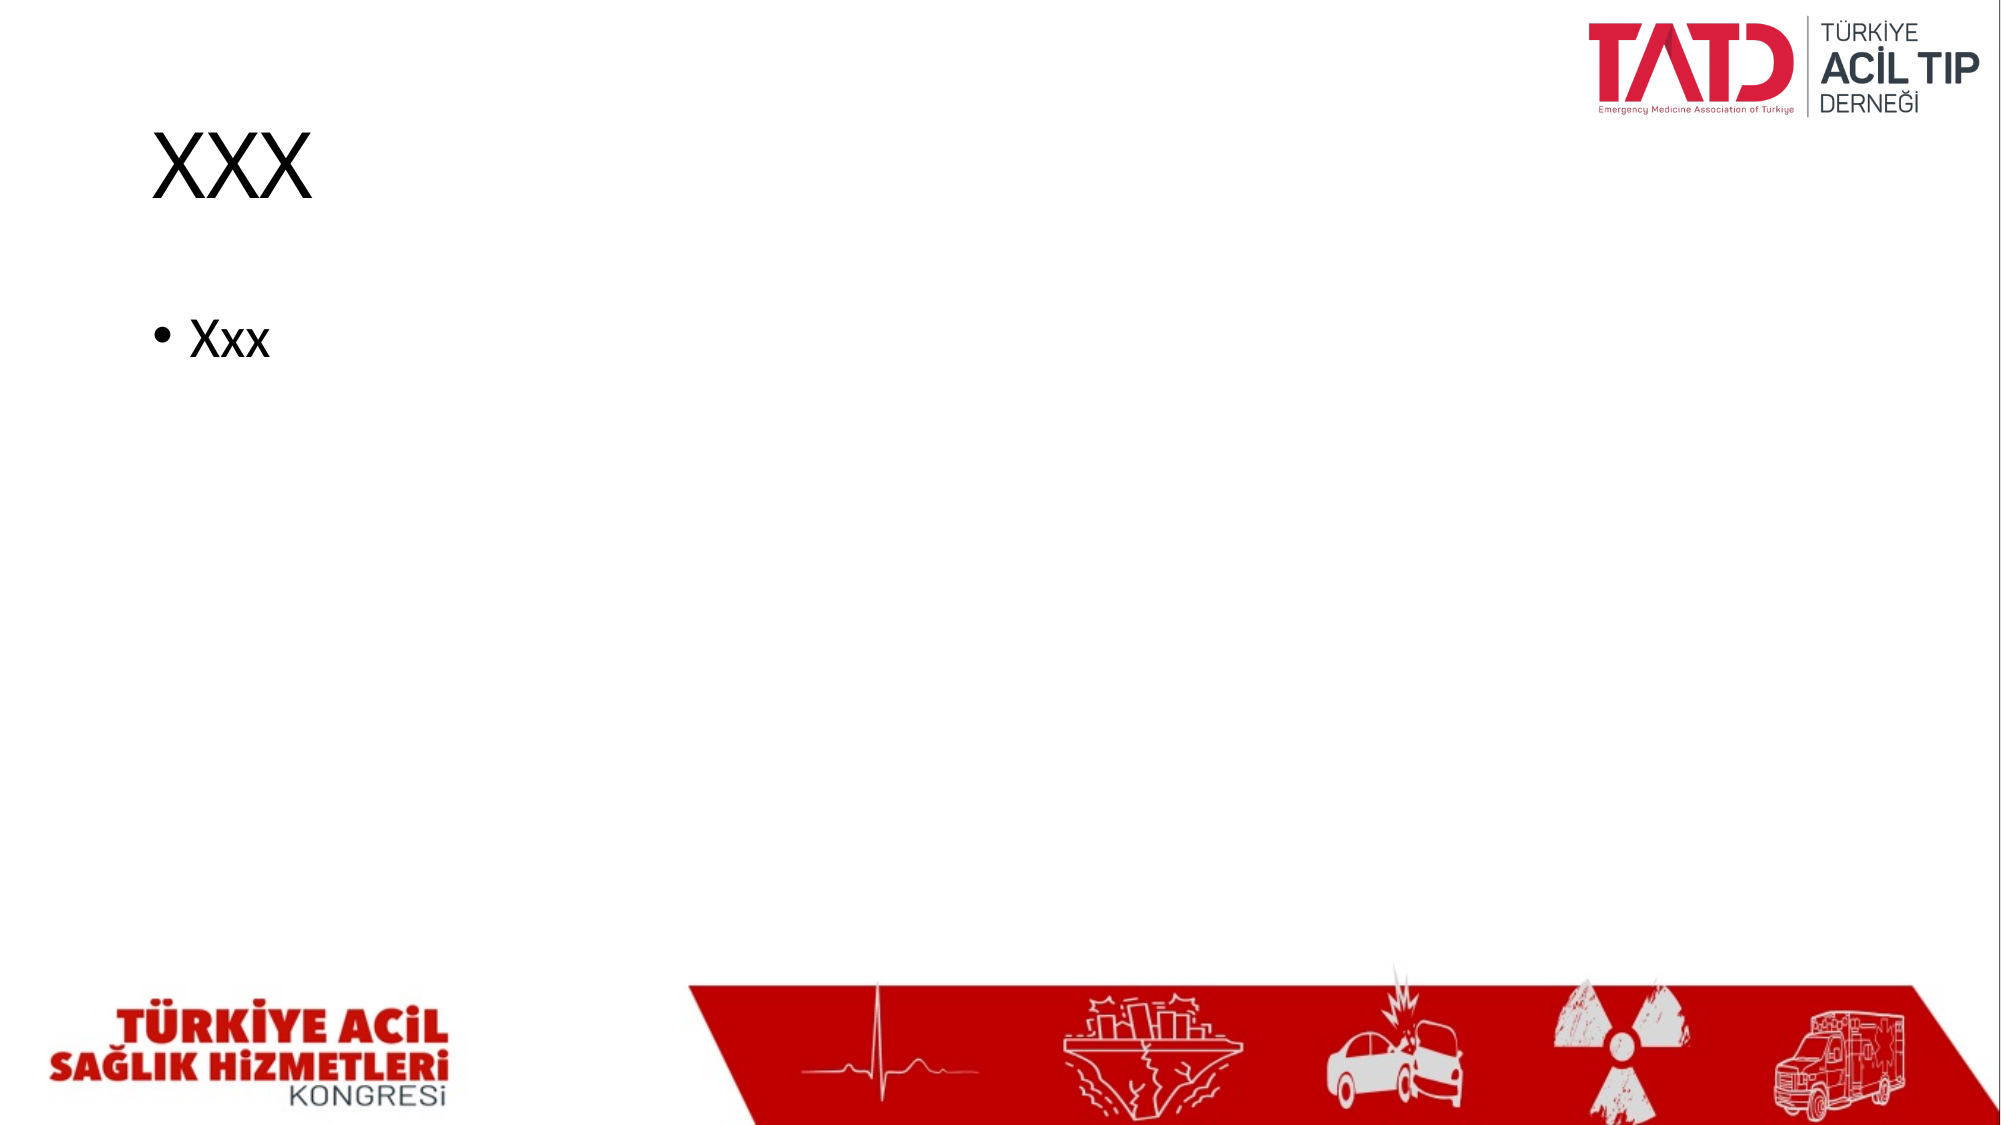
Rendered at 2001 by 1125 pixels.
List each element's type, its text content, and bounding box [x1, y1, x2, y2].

picture [0, 0, 2001, 1125]
title XXX [137, 59, 1863, 278]
list Xxx [137, 299, 1863, 1014]
